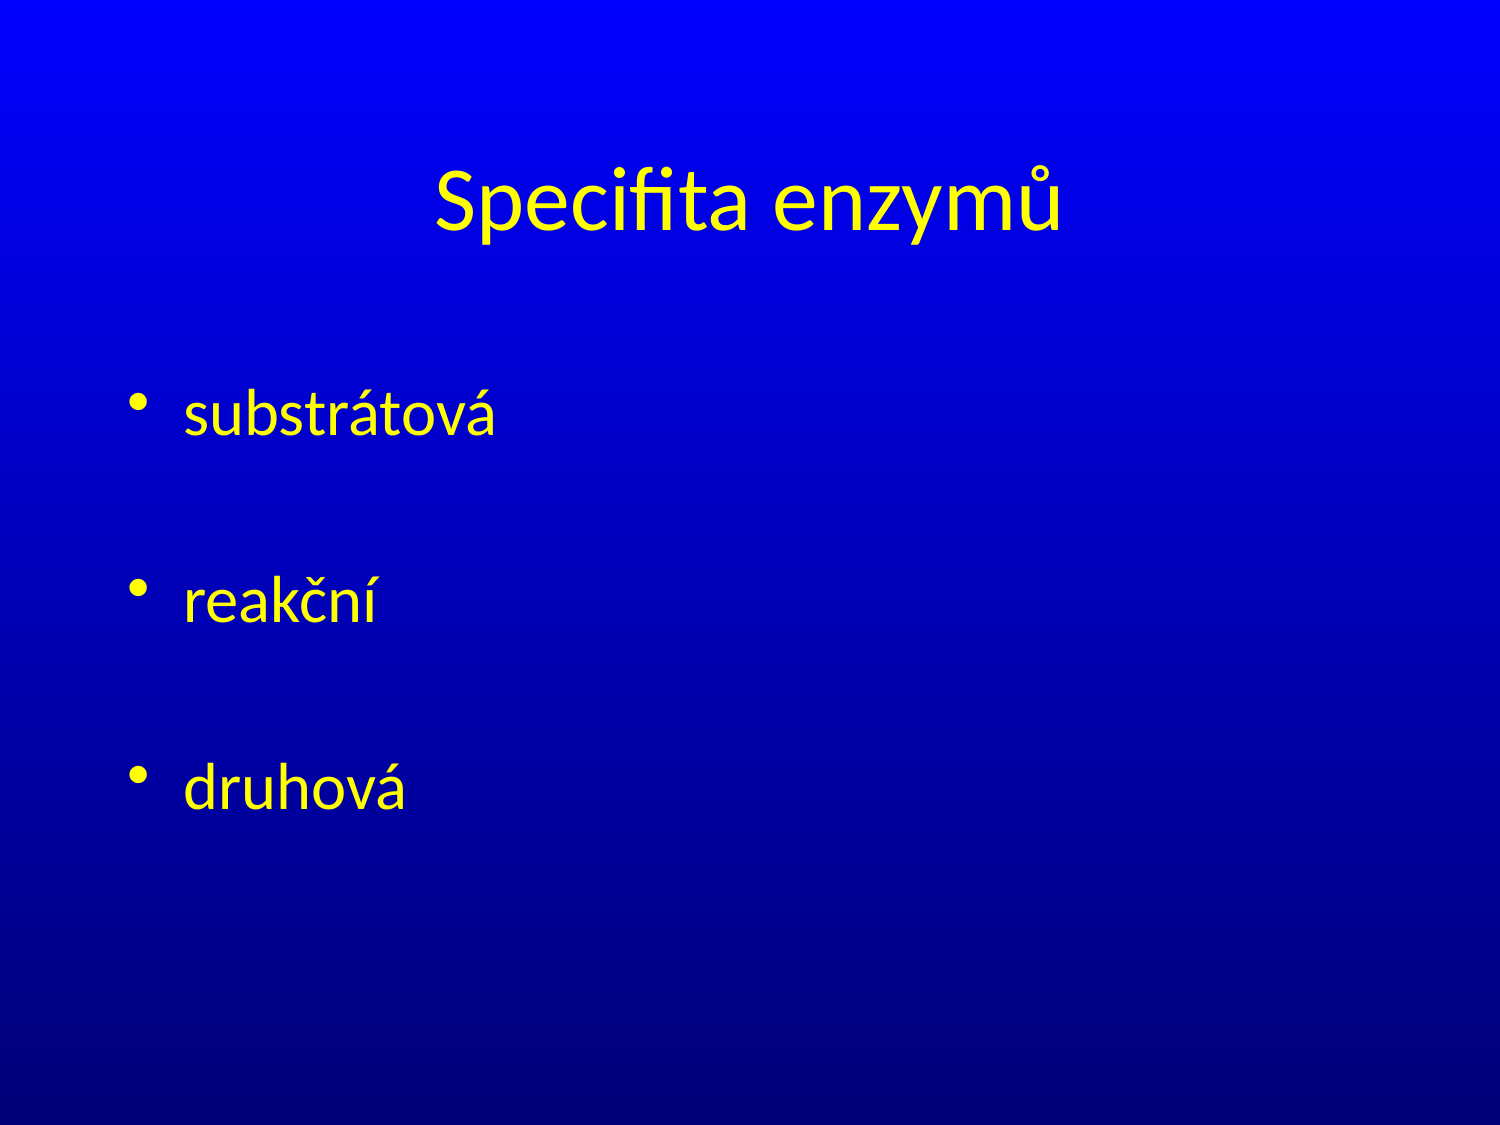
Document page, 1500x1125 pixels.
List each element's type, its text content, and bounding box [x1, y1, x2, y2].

list substrátová reakční druhová [111, 361, 1388, 1037]
title Specifita enzymů [112, 99, 1388, 288]
